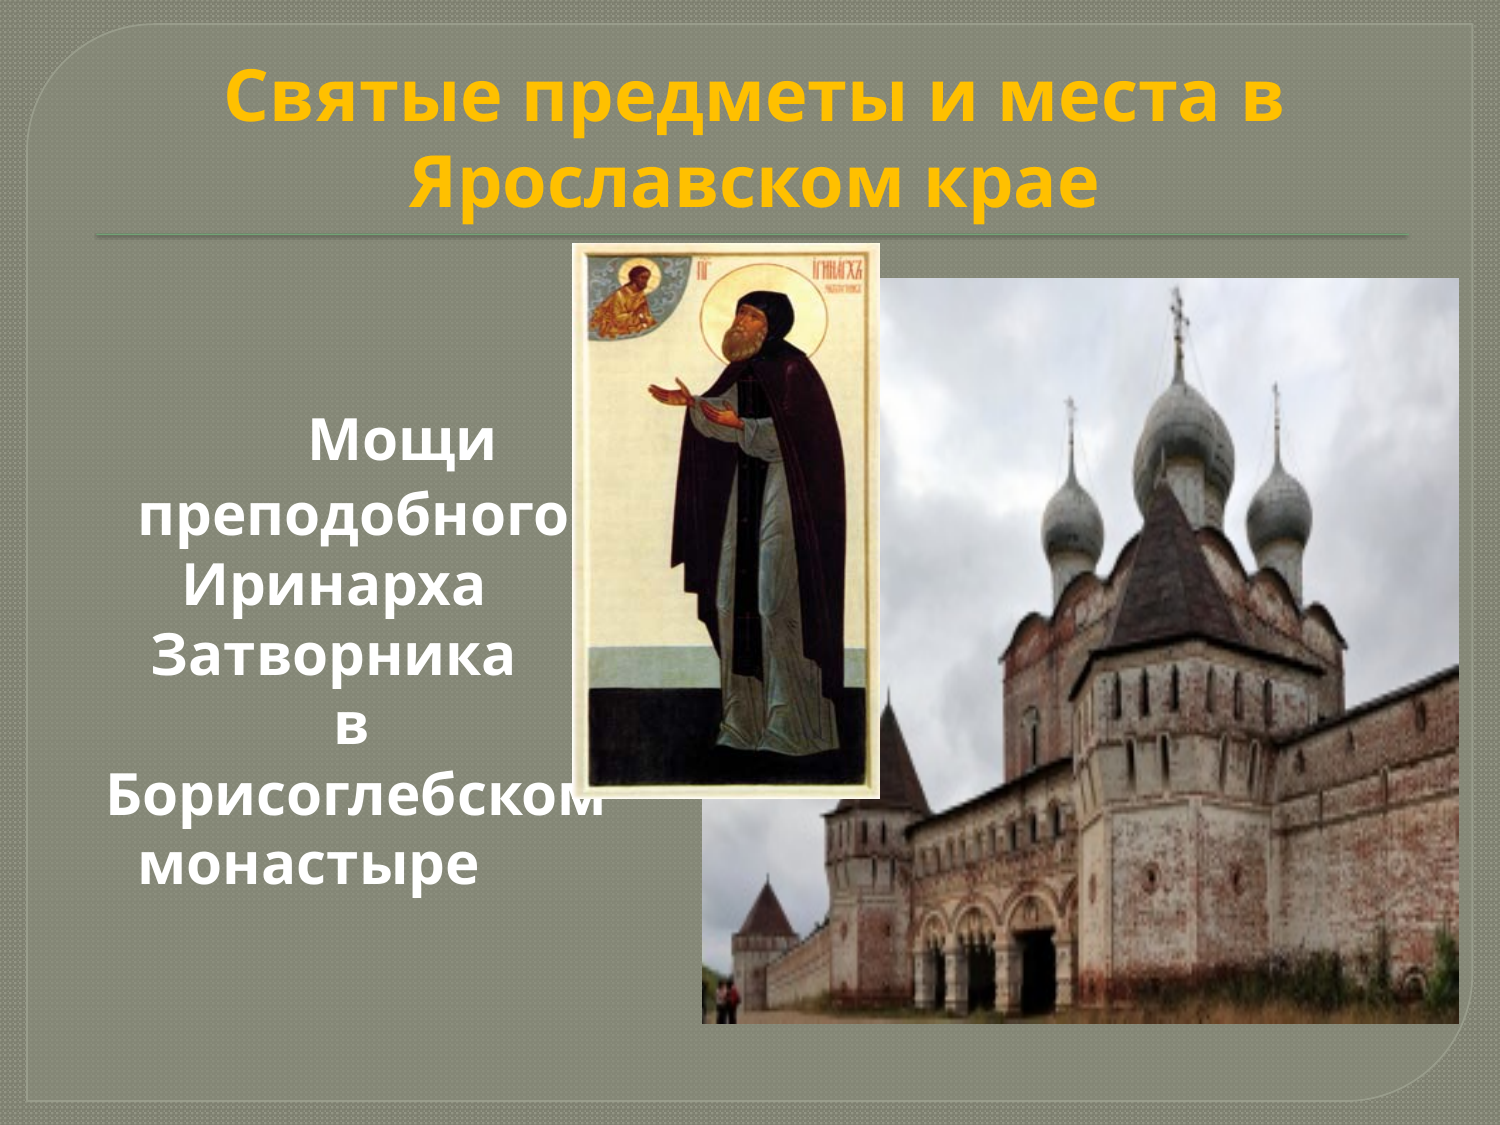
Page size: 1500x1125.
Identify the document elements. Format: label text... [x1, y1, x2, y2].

list Мощи преподобного Иринарха Затворника в Борисоглебском монастыре [75, 270, 695, 1013]
picture [572, 243, 881, 799]
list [702, 278, 1459, 1024]
title Святые предметы и места в Ярославском крае [75, 41, 1425, 230]
